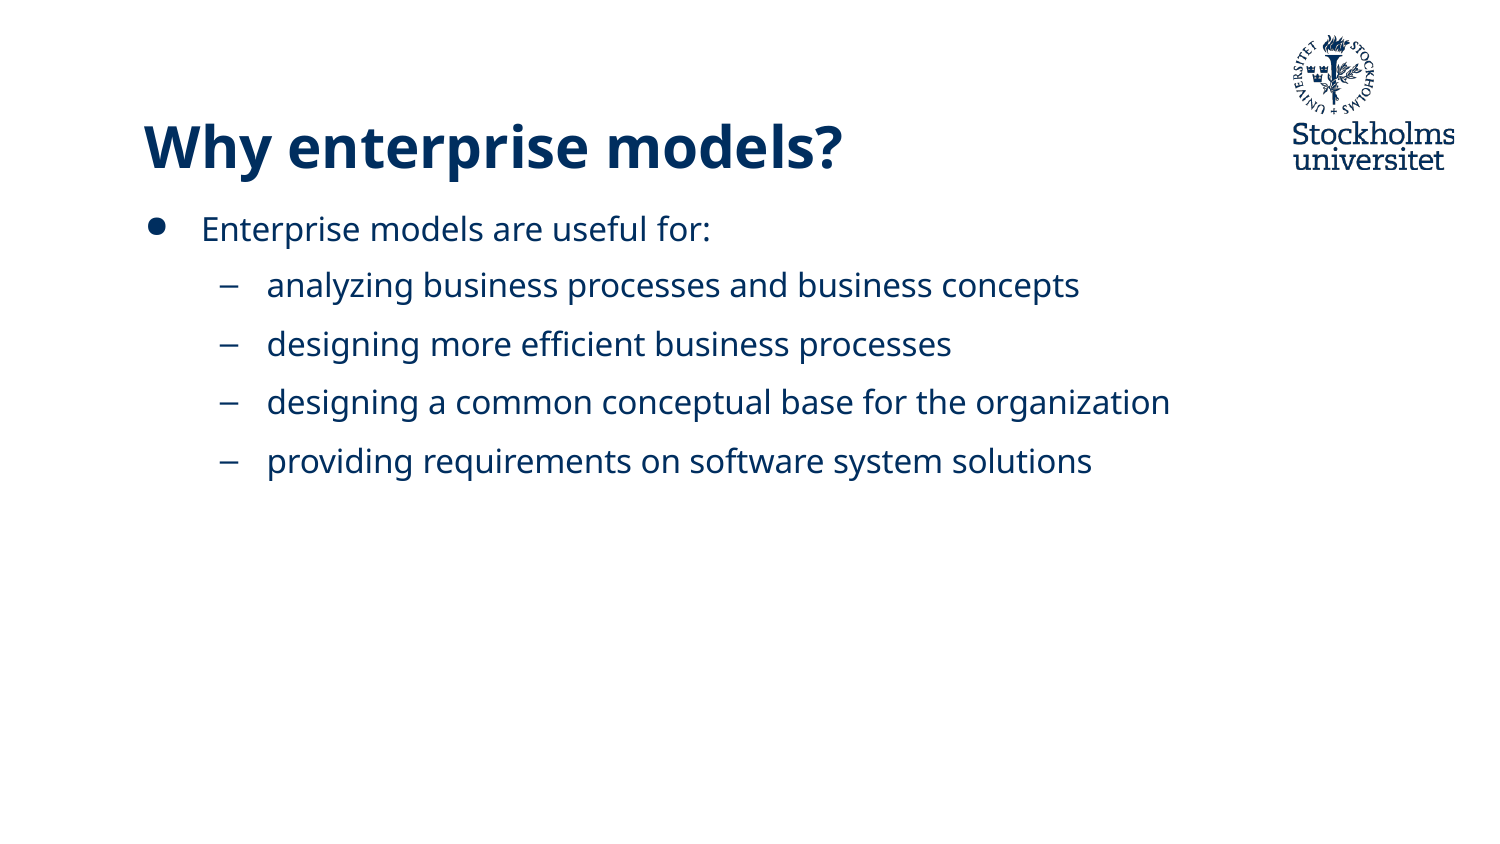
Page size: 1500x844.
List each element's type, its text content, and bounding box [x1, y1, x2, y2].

title Why enterprise models? [142, 110, 1000, 208]
picture [1293, 35, 1455, 170]
text_box Enterprise models are useful for: analyzing business processes and business concepts designing more efficient business processes designing a common conceptual base for the organization providing requirements on software system solutions [142, 208, 1374, 480]
